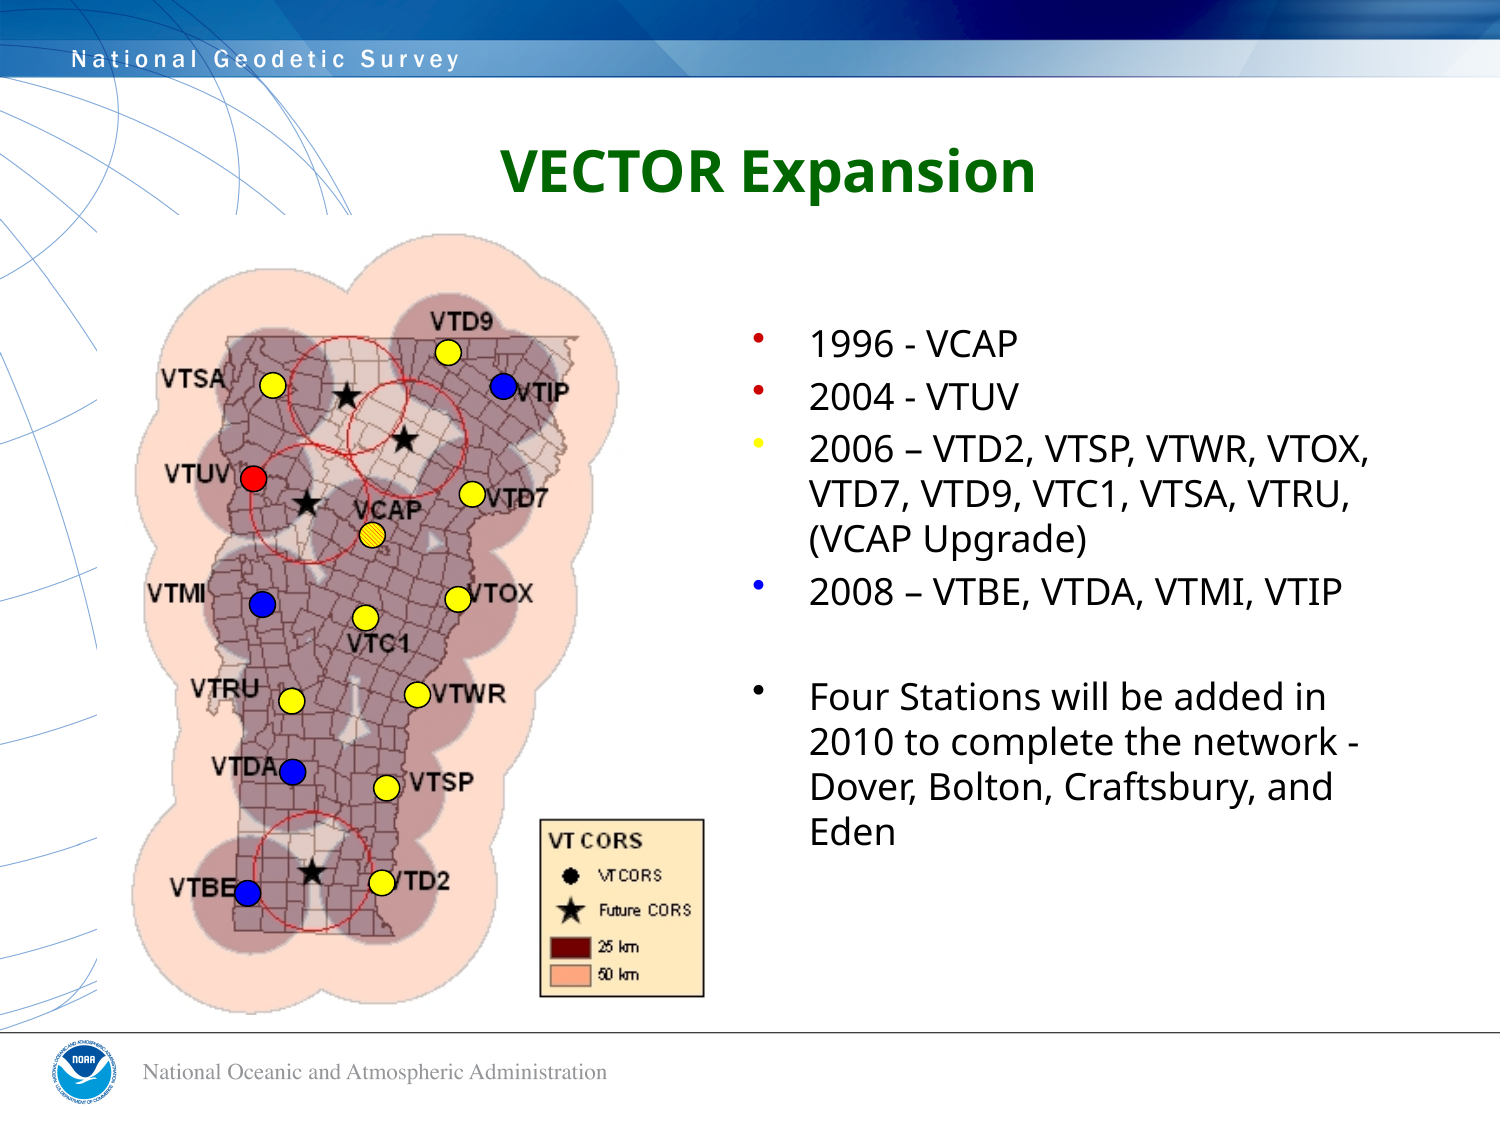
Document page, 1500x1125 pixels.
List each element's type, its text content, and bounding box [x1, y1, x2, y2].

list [97, 215, 717, 1015]
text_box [234, 373, 517, 907]
title VECTOR Expansion [74, 74, 1463, 263]
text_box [259, 339, 486, 372]
list 1996 - VCAP 2004 - VTUV 2006 – VTD2, VTSP, VTWR, VTOX, VTD7, VTD9, VTC1, VTSA, VTRU, (VCAP Upgrade) 2008 – VTBE, VTDA, VTMI, VTIP Four Stations will be added in 2010 to complete the network - Dover, Bolton, Craftsbury, and Eden [737, 312, 1405, 993]
picture [0, 0, 1500, 1125]
